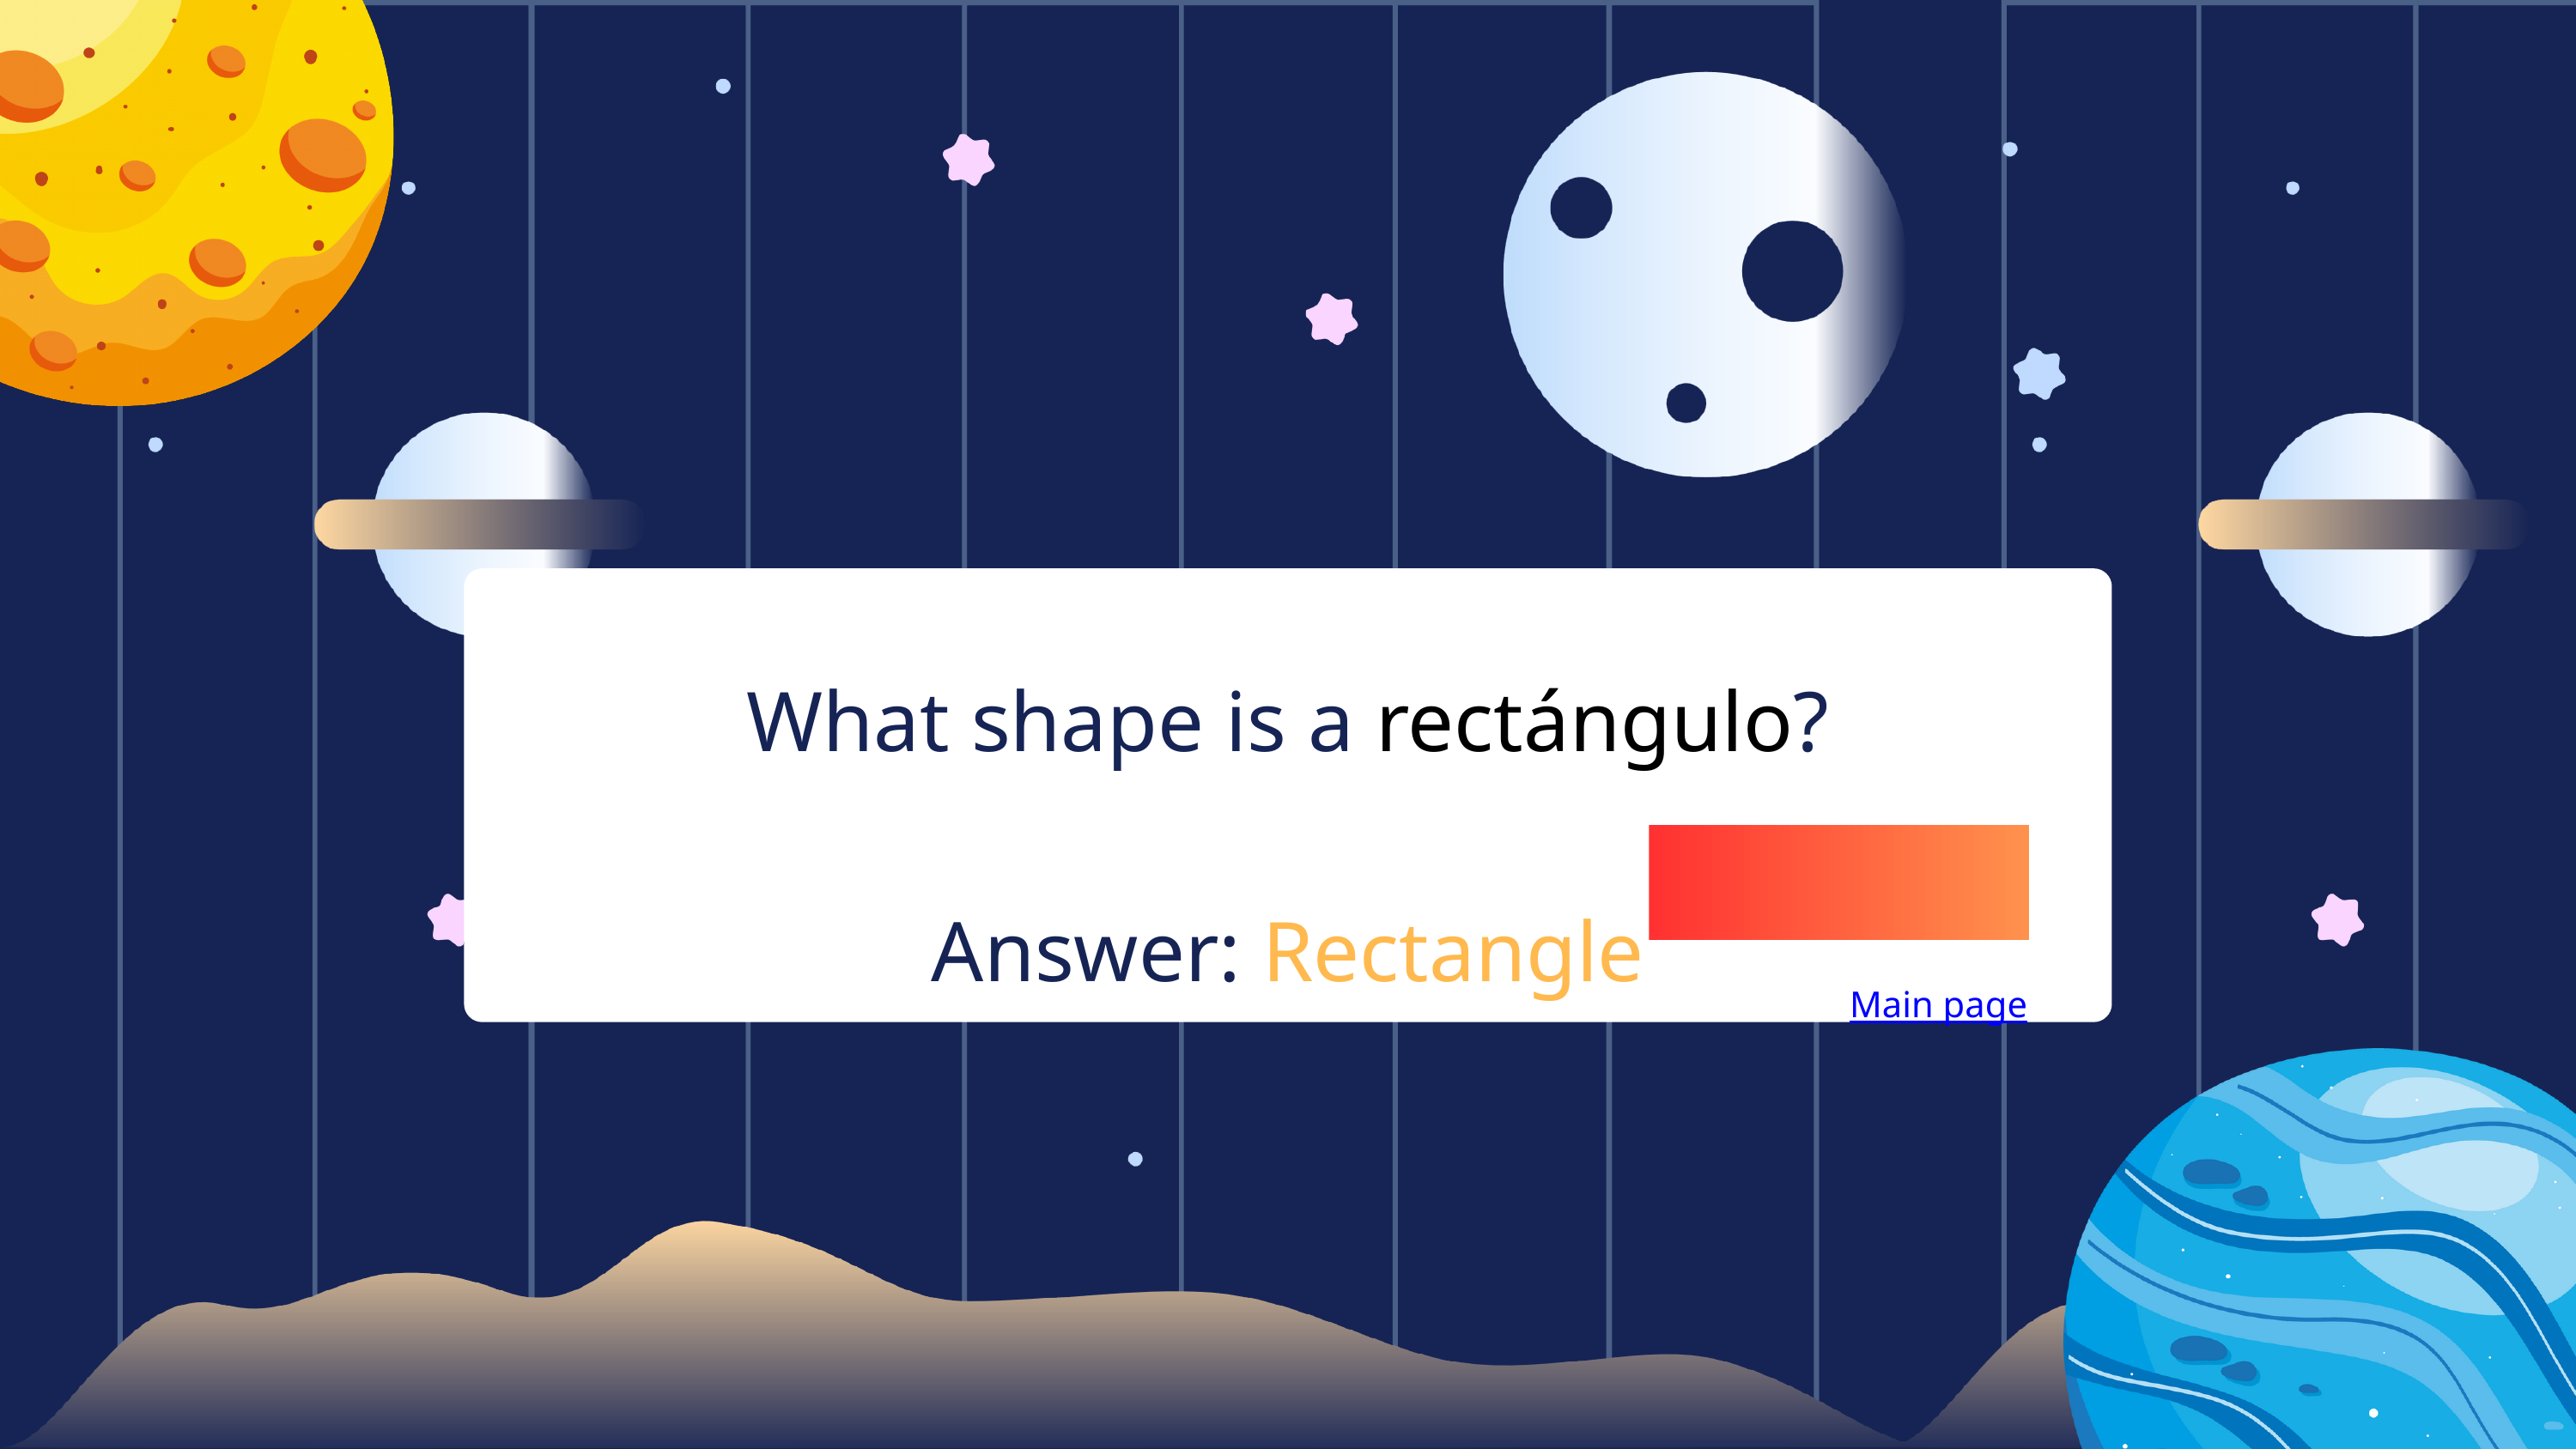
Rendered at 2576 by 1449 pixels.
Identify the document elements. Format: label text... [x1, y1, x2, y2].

text_box [1935, 0, 2576, 915]
text_box [0, 0, 395, 406]
text_box Main page [2114, 915, 2576, 1031]
text_box [2063, 1048, 2576, 1449]
text_box [1935, 1031, 2576, 1449]
text_box [0, 0, 1935, 1449]
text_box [464, 567, 2112, 1022]
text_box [1649, 824, 2030, 940]
